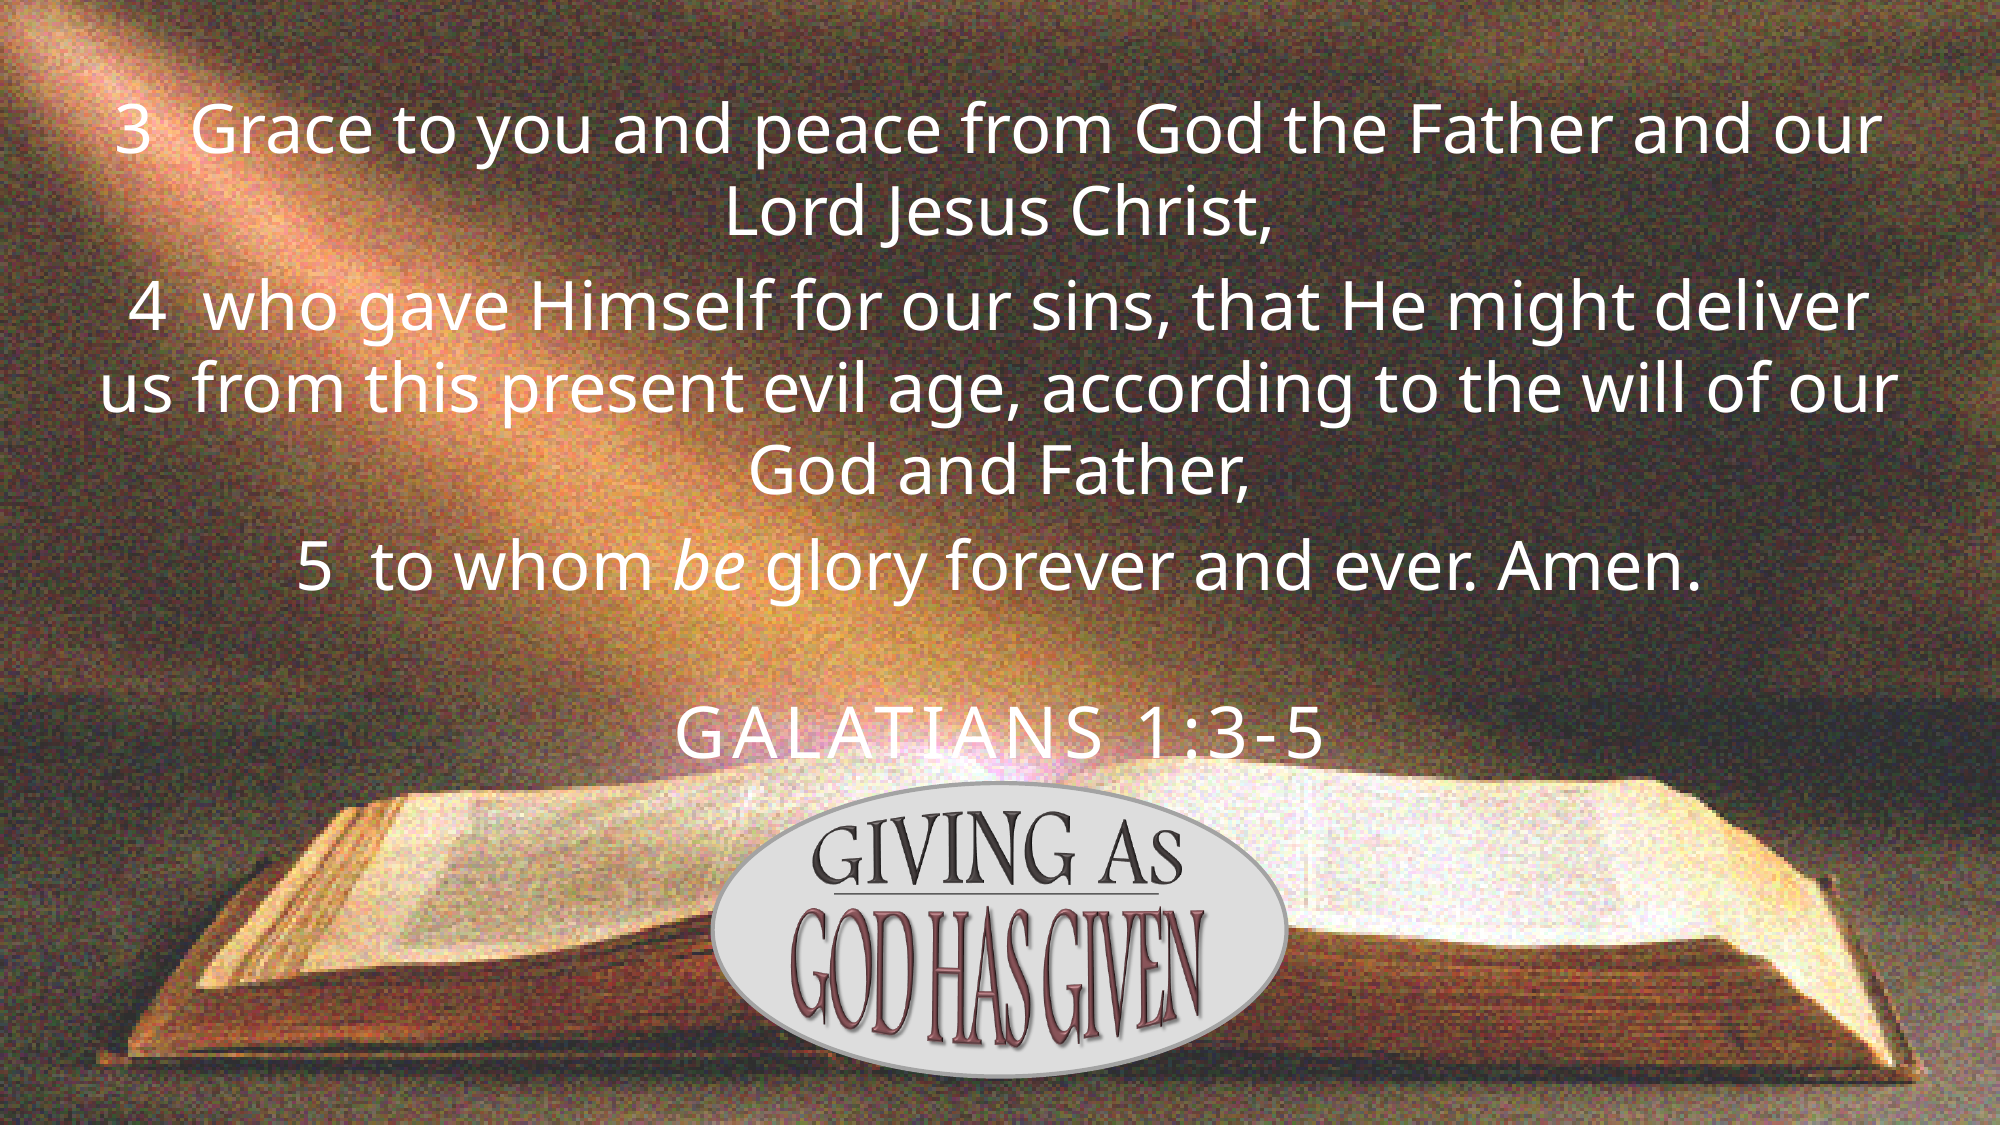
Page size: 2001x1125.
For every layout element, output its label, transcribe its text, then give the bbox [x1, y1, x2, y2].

picture [788, 783, 1212, 1085]
list Willingly – 2 Cor. 8:12 Purposefully – 2 Cor. 9:7 Cheerfully – 2 Cor. 9:7 [0, 0, 2000, 1125]
list 3 Grace to you and peace from God the Father and our Lord Jesus Christ, 4 who gave Himself for our sins, that He might deliver us from this present evil age, according to the will of our God and Father, 5 to whom be glory forever and ever. Amen. GALATIANS 1:3-5 [83, 77, 1917, 780]
